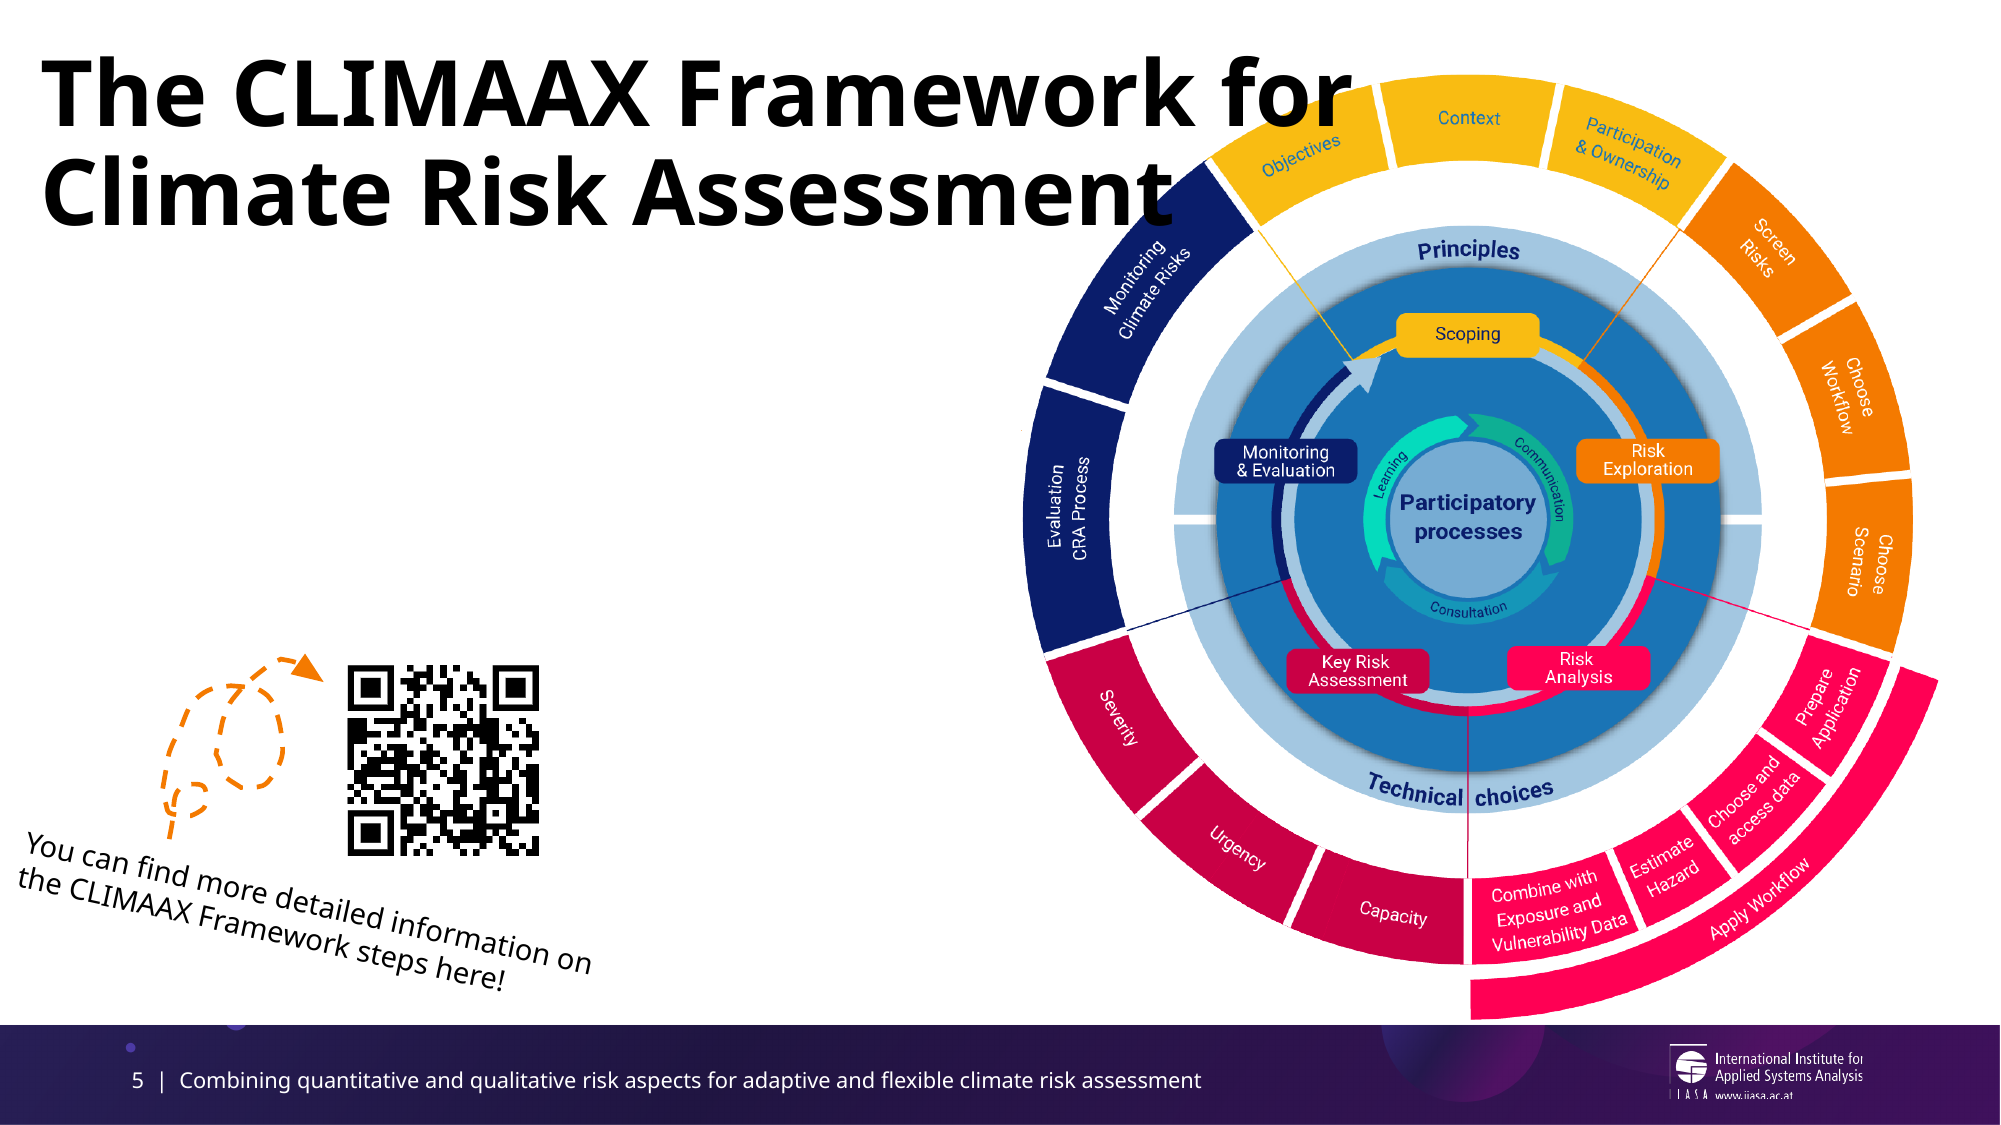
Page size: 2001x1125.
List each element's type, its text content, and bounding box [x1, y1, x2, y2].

picture [0, 0, 2000, 1125]
table_header [1378, 1043, 1925, 1103]
text_box You can find more detailed information on the CLIMAAX Framework steps here! [0, 813, 621, 1028]
table_header 5 | Combining quantitative and qualitative risk aspects for adaptive and flexible climate risk assessment [117, 1043, 1378, 1103]
title The CLIMAAX Framework for Climate Risk Assessment [25, 40, 858, 258]
text_box [290, 653, 324, 683]
text_box [161, 658, 304, 840]
